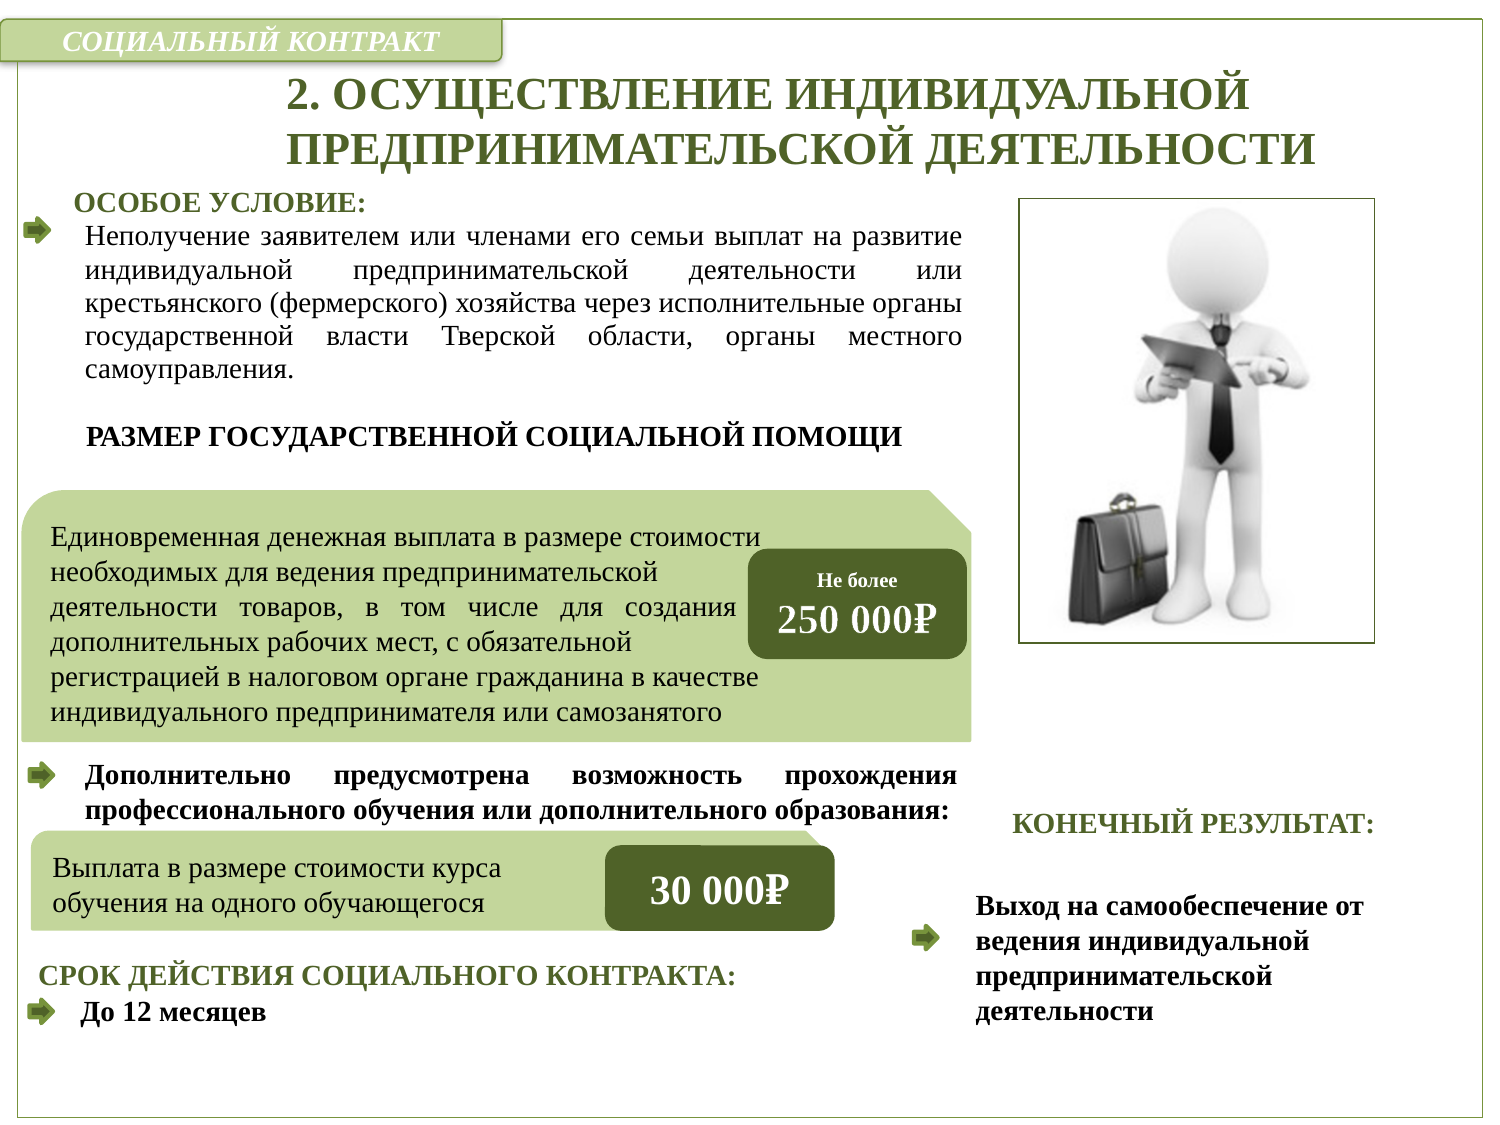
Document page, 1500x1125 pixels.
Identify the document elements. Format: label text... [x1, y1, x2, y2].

text_box СОЦИАЛЬНЫЙ КОНТРАКТ [0, 18, 503, 63]
text_box СРОК ДЕЙСТВИЯ СОЦИАЛЬНОГО КОНТРАКТА: [23, 949, 839, 999]
text_box Не более 250 000₽ [747, 548, 967, 660]
text_box 2. ОСУЩЕСТВЛЕНИЕ ИНДИВИДУАЛЬНОЙ ПРЕДПРИНИМАТЕЛЬСКОЙ ДЕЯТЕЛЬНОСТИ [272, 56, 1331, 182]
text_box [23, 216, 52, 244]
text_box КОНЕЧНЫЙ РЕЗУЛЬТАТ: [997, 796, 1391, 847]
text_box [27, 997, 56, 1026]
text_box Неполучение заявителем или членами его семьи выплат на развитие индивидуальной предпринимательской деятельности или крестьянского (фермерского) хозяйства через исполнительные органы государственной власти Тверской области, органы местного самоуправления. [70, 210, 979, 393]
text_box Выход на самообеспечение от ведения индивидуальной предпринимательской деятельности [960, 878, 1453, 1034]
text_box До 12 месяцев [65, 984, 282, 1035]
text_box Выплата в размере стоимости курса обучения на одного обучающегося [30, 830, 821, 931]
text_box [911, 923, 940, 952]
text_box [27, 761, 56, 789]
picture [1019, 198, 1375, 643]
text_box РАЗМЕР ГОСУДАРСТВЕННОЙ СОЦИАЛЬНОЙ ПОМОЩИ [70, 410, 926, 460]
text_box ОСОБОЕ УСЛОВИЕ: [58, 175, 383, 226]
text_box Дополнительно предусмотрена возможность прохождения профессионального обучения или дополнительного образования: [70, 748, 973, 833]
text_box 30 000₽ [604, 845, 835, 931]
text_box Единовременная денежная выплата в размере стоимости необходимых для ведения предпринимательской деятельности товаров, в том числе для создания и оснащения дополнительных рабочих мест, с обязательной регистрацией в налоговом органе гражданина в качестве индивидуального предпринимателя или самозанятого [23, 490, 972, 743]
